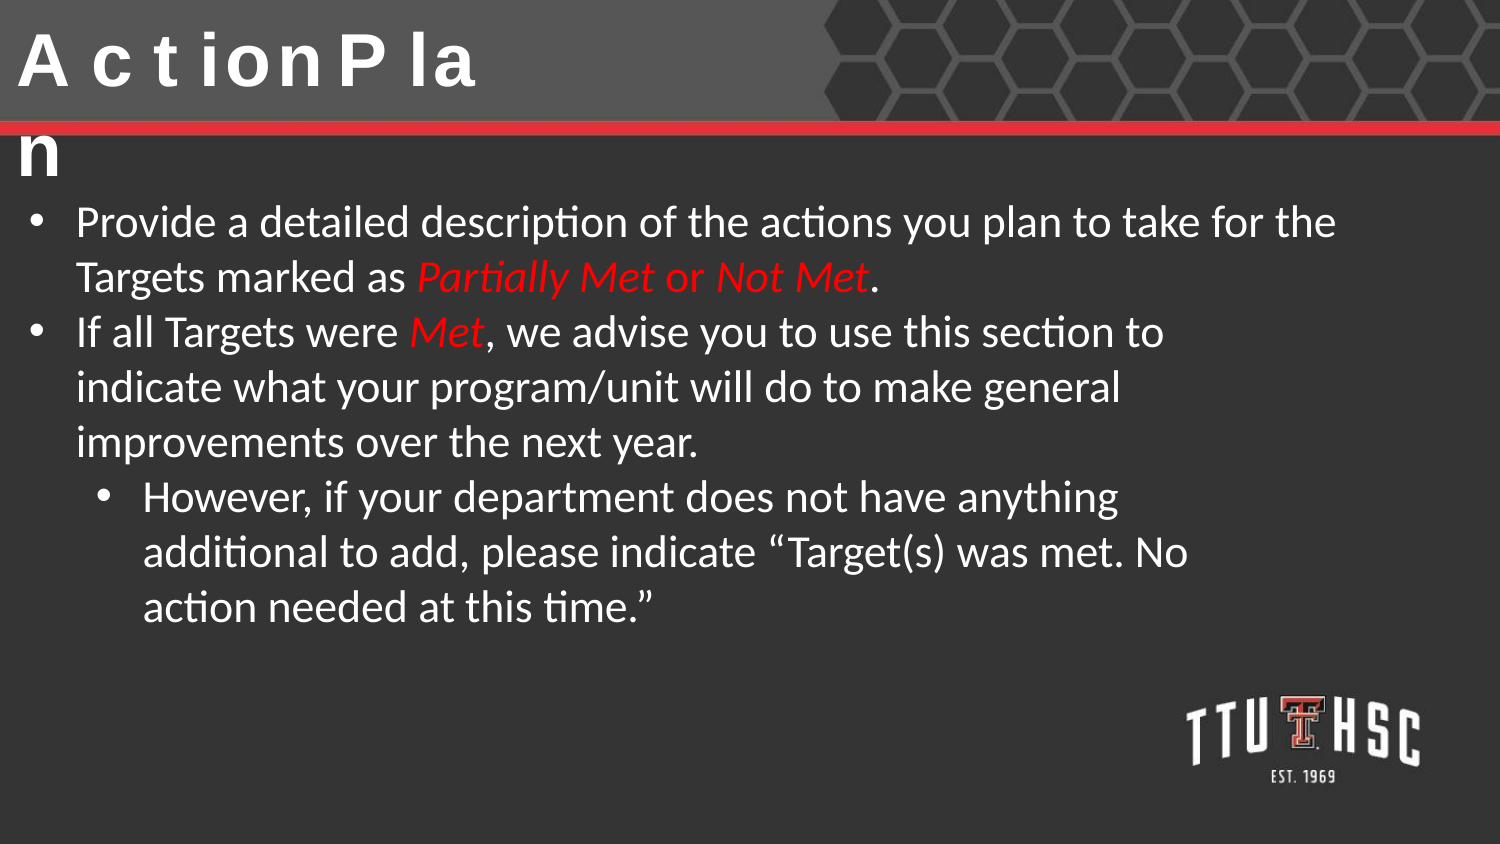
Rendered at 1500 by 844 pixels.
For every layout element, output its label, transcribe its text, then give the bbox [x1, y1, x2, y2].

picture [0, 0, 1500, 844]
title A c t ion P la n [14, 9, 525, 192]
text_box Provide a detailed description of the actions you plan to take for the Targets marked as Partially Met or Not Met. If all Targets were Met, we advise you to use this section to indicate what your program/unit will do to make general improvements over the next year. However, if your department does not have anything additional to add, please indicate “Target(s) was met. No action needed at this time.” [26, 190, 1440, 632]
